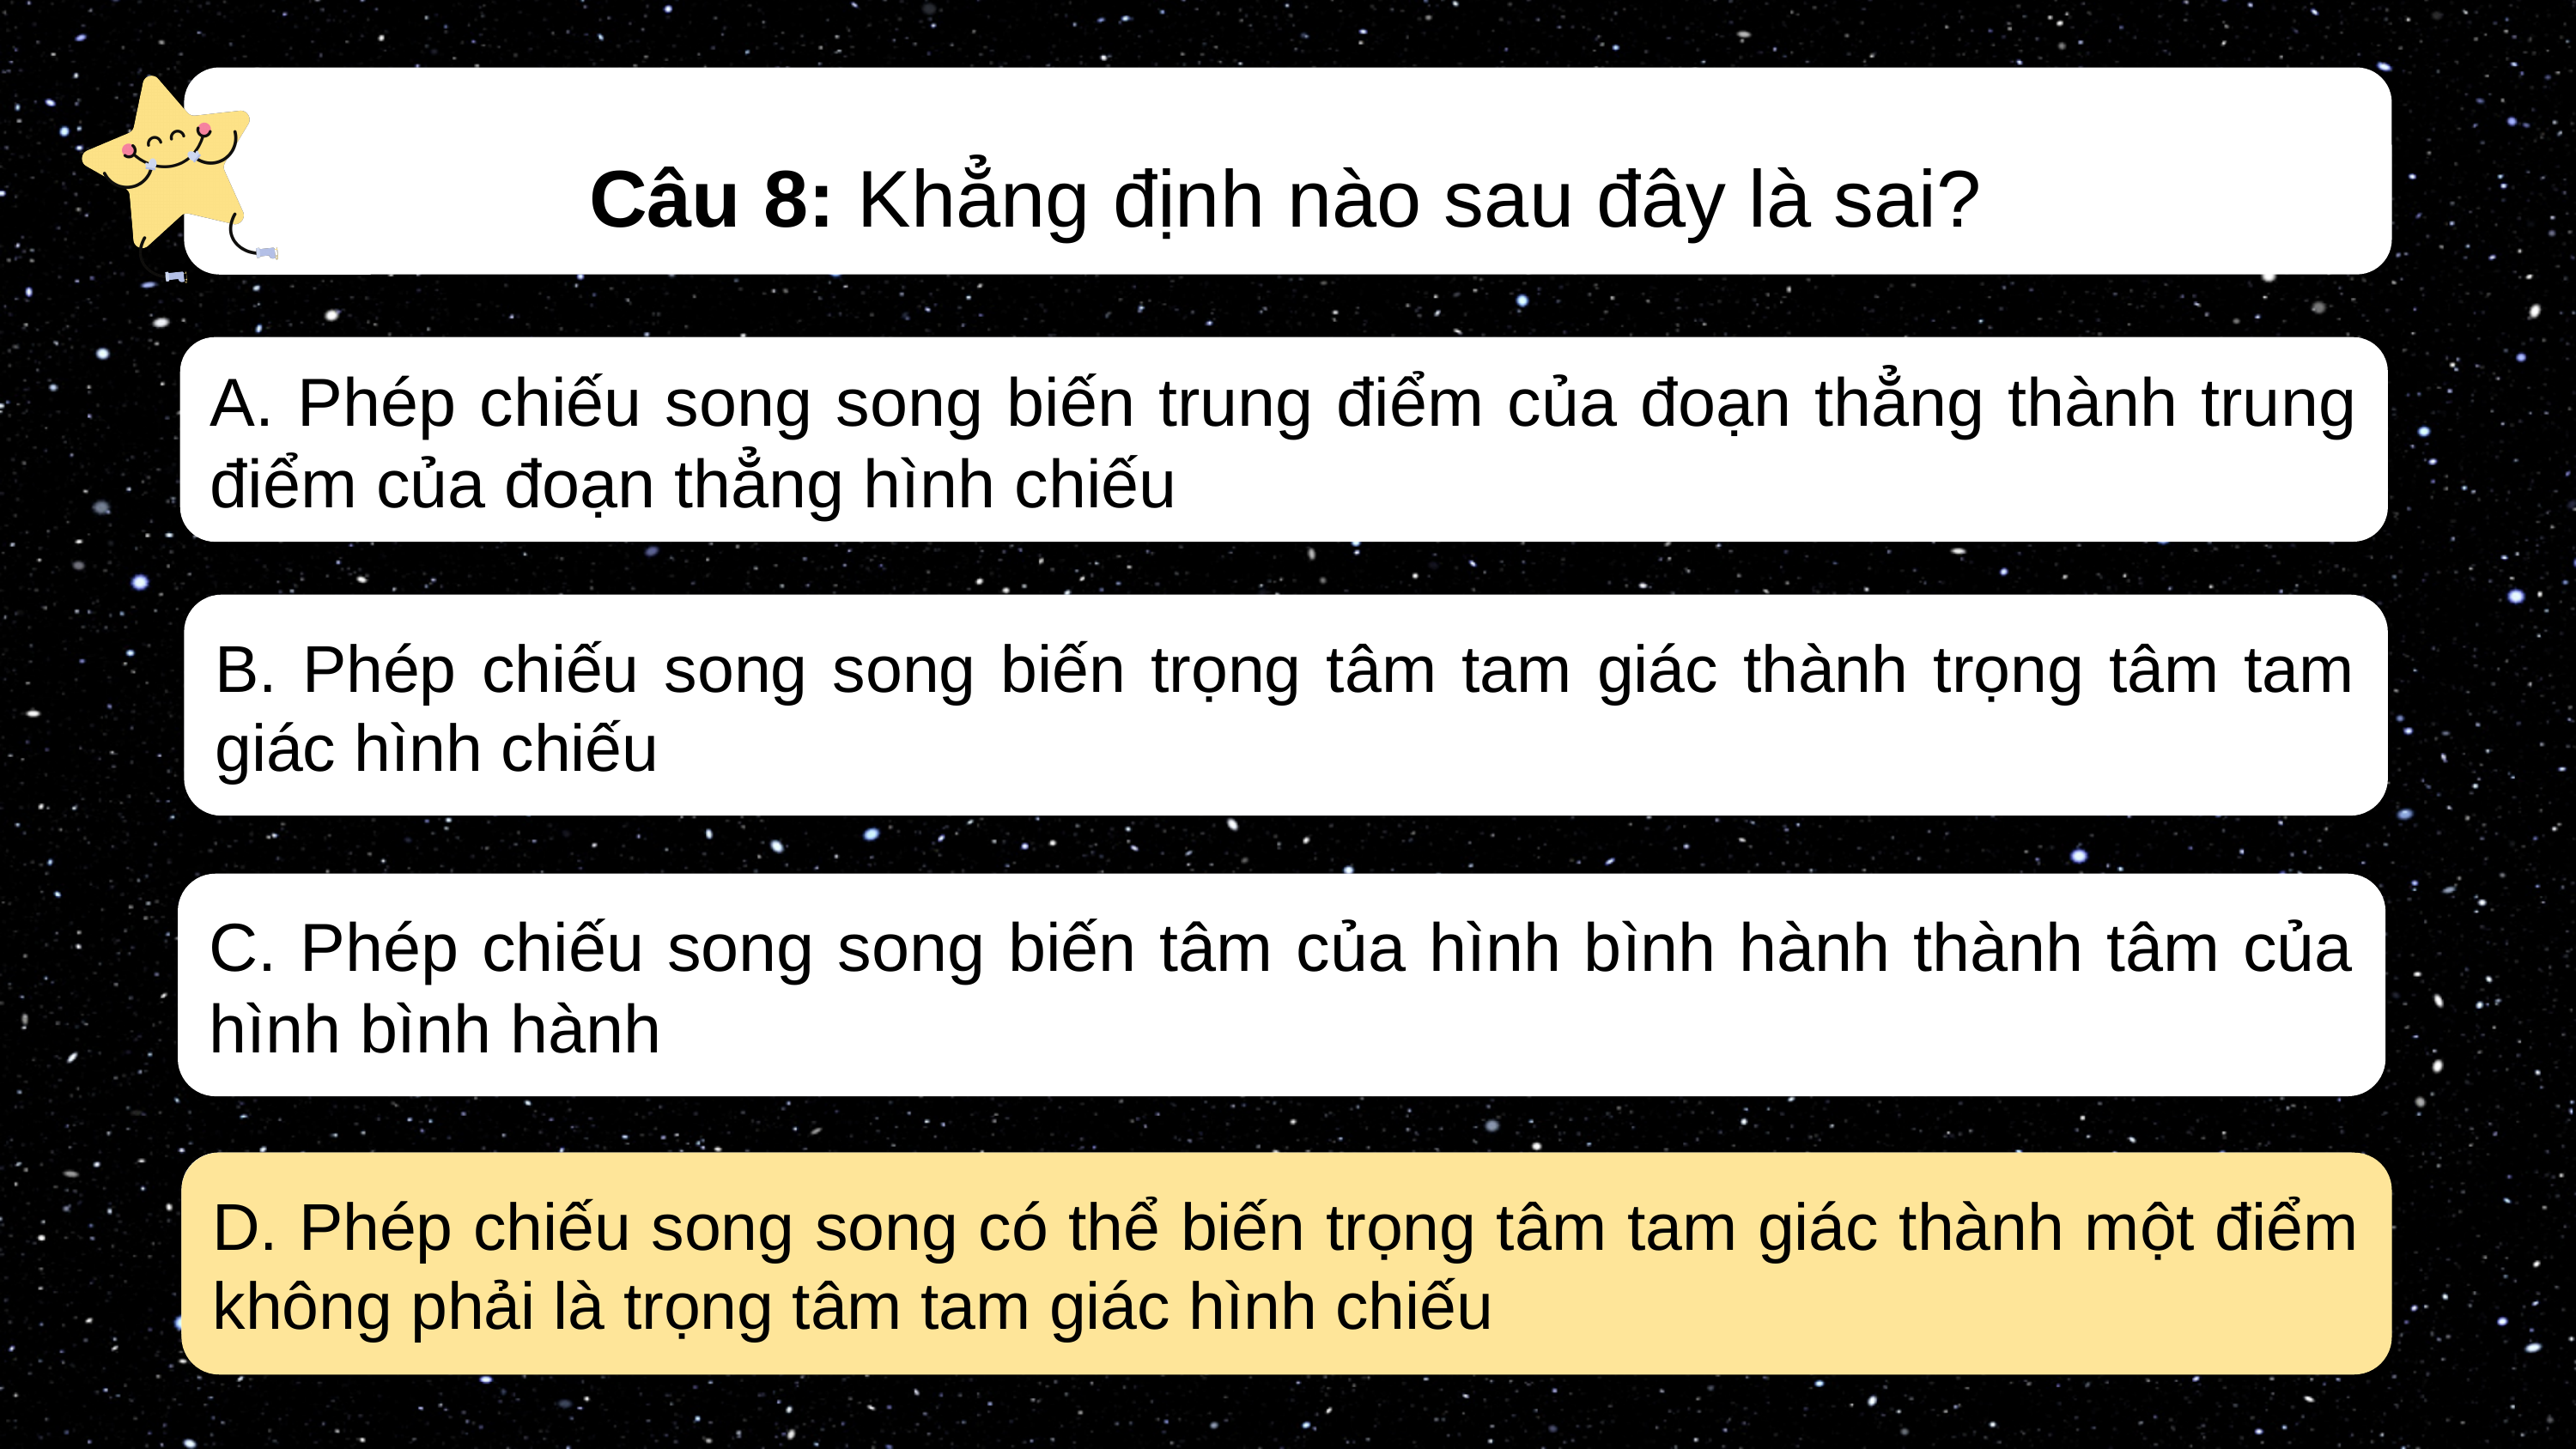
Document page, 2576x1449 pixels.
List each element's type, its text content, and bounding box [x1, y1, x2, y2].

text_box C. Phép chiếu song song biến tâm của hình bình hành thành tâm của hình bình hành [179, 874, 2385, 1096]
text_box B. Phép chiếu song song biến trọng tâm tam giác thành trọng tâm tam giác hình chiếu [185, 595, 2387, 815]
picture [0, 0, 2576, 1449]
text_box Câu 8: Khẳng định nào sau đây là sai? [204, 68, 2391, 274]
text_box D. Phép chiếu song song có thể biến trọng tâm tam giác thành một điểm không phải là trọng tâm tam giác hình chiếu [182, 1153, 2391, 1374]
text_box A. Phép chiếu song song biến trung điểm của đoạn thẳng thành trung điểm của đoạn thẳng hình chiếu [180, 337, 2387, 542]
